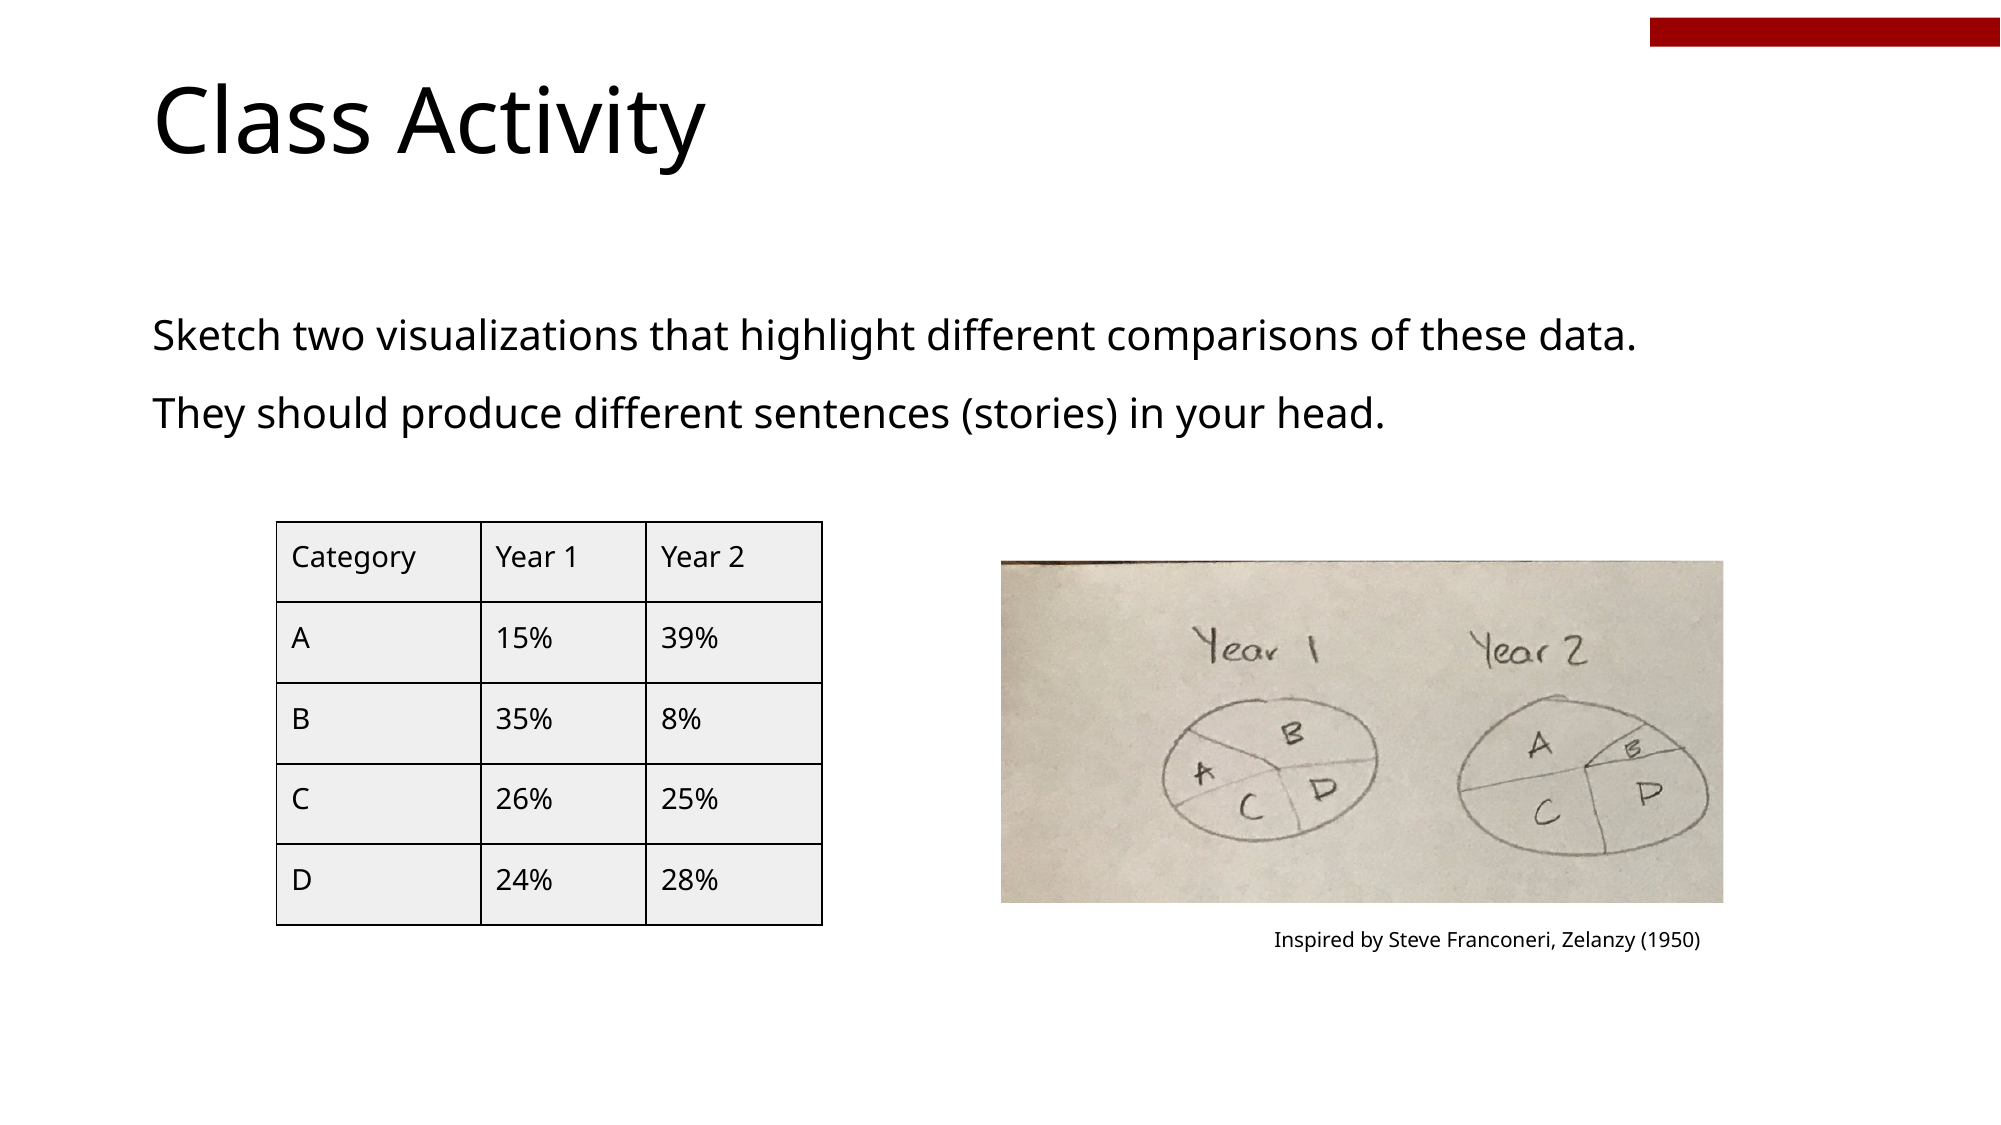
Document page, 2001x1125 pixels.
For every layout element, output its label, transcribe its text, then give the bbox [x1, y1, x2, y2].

table_cell 26% [482, 765, 645, 843]
table_cell 35% [482, 684, 645, 763]
table_cell B [277, 684, 480, 763]
table_cell 25% [647, 765, 821, 843]
table_cell 8% [647, 684, 821, 763]
table_cell 24% [482, 845, 645, 924]
table_cell 15% [482, 603, 645, 682]
picture [999, 560, 1724, 903]
table_cell 28% [647, 845, 821, 924]
table_header Year 2 [647, 523, 821, 601]
table_header Category [277, 523, 480, 601]
text_box Inspired by Steve Franconeri, Zelanzy (1950) [1259, 912, 1724, 949]
table_cell 39% [647, 603, 821, 682]
table_cell C [277, 765, 480, 843]
list Sketch two visualizations that highlight different comparisons of these data. They should produce different sentences (stories) in your head. [137, 299, 1863, 1014]
table_cell D [277, 845, 480, 924]
table_header Year 1 [482, 523, 645, 601]
title Class Activity [137, 59, 1863, 278]
table_cell A [277, 603, 480, 682]
